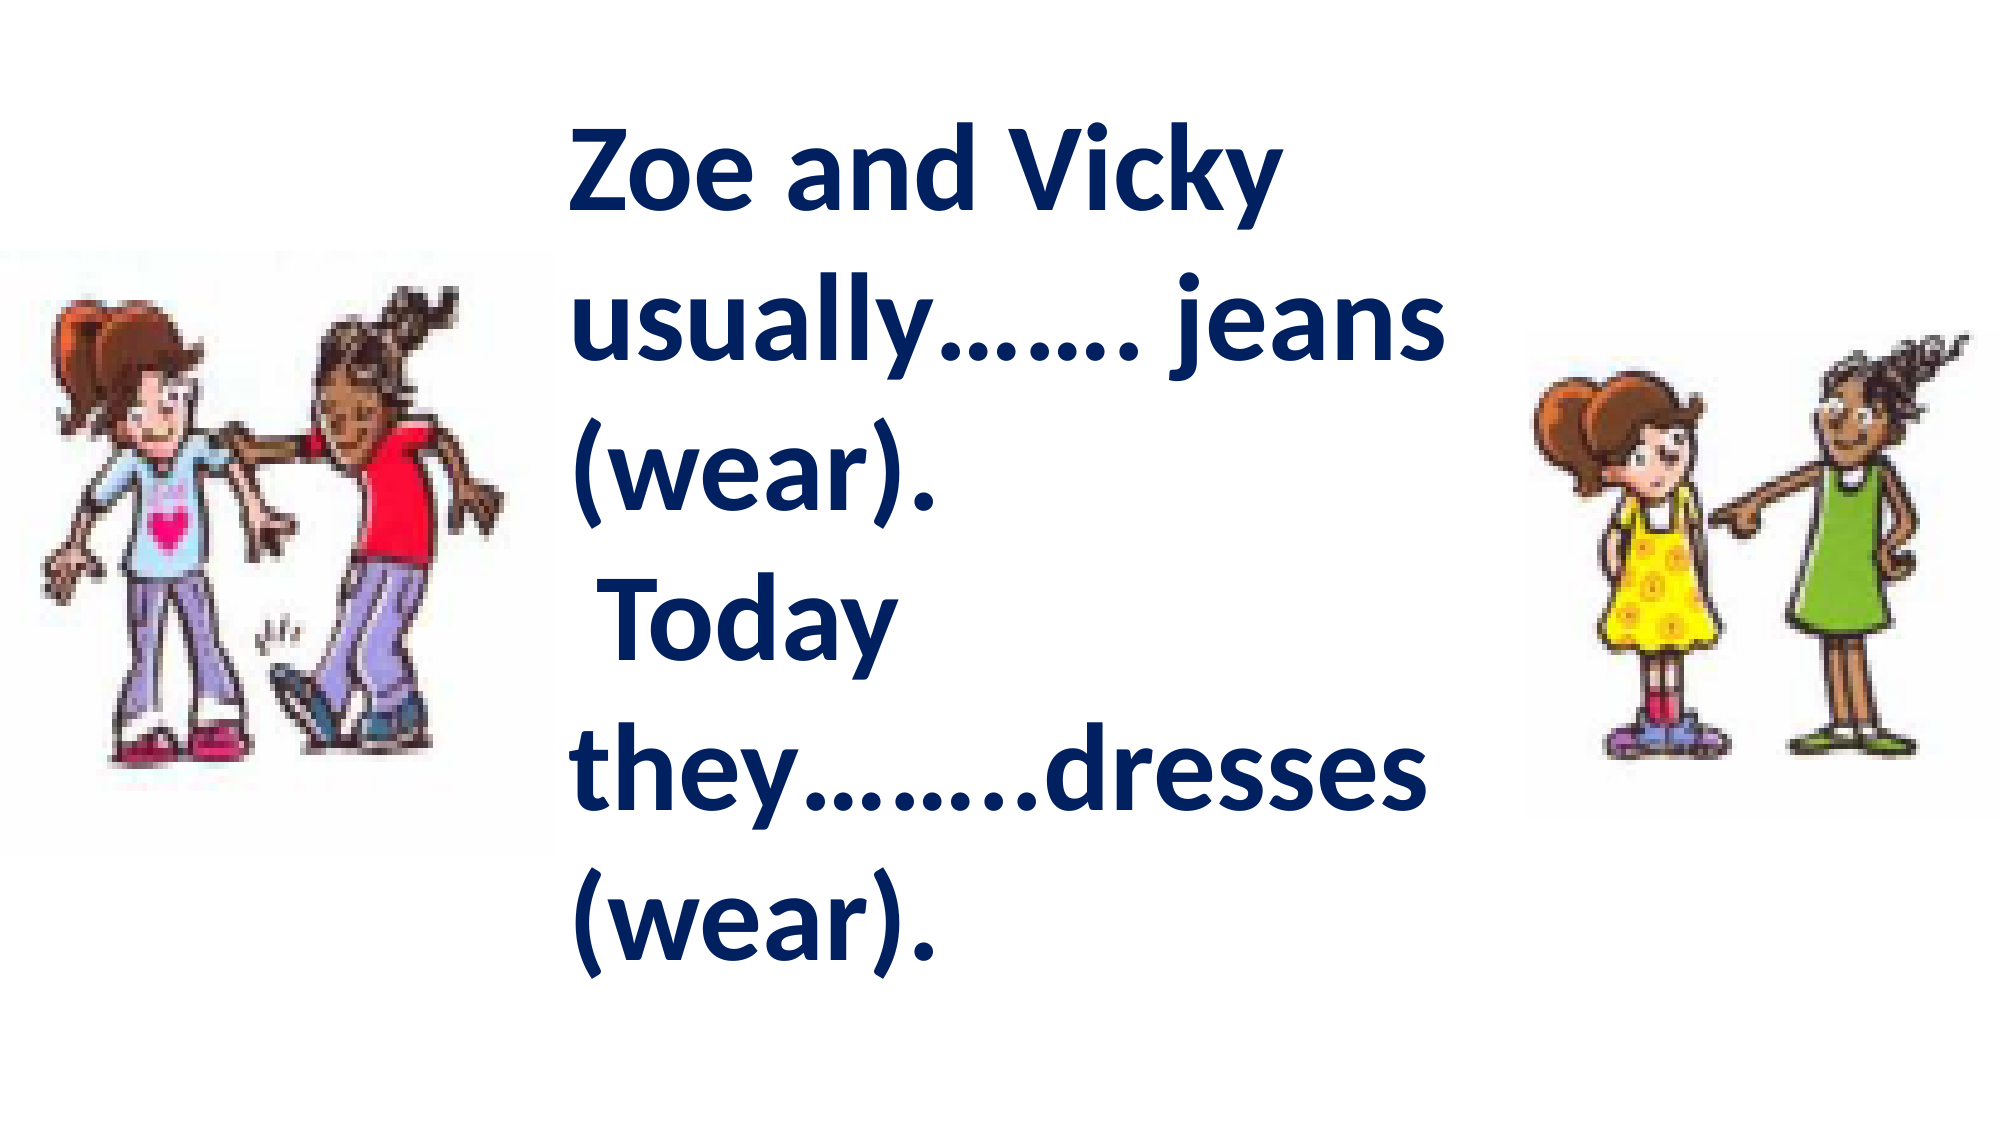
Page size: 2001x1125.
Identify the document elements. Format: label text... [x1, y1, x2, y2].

picture [0, 251, 554, 858]
picture [1525, 330, 2000, 818]
text_box Zoe and Vicky usually……. jeans (wear). Today they……..dresses (wear). [553, 78, 1505, 993]
